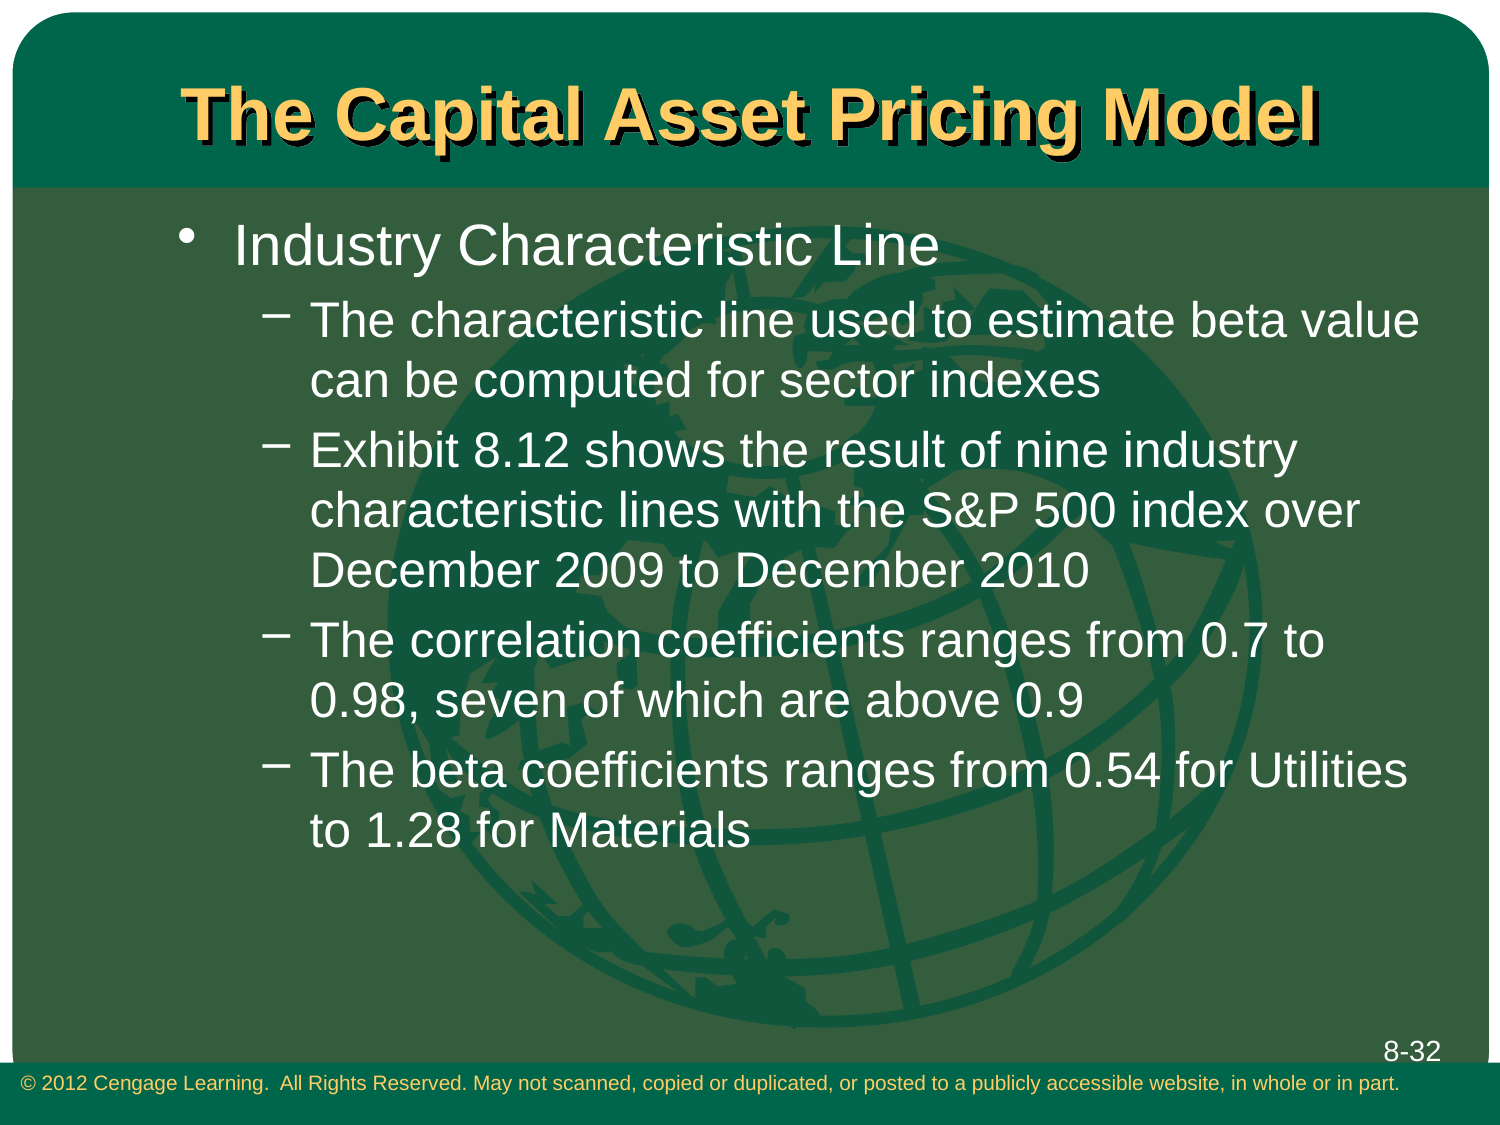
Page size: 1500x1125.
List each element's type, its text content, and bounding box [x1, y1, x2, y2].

slide_number 8-32 [1325, 1025, 1500, 1062]
title The Capital Asset Pricing Model [75, 32, 1425, 188]
footer © 2012 Cengage Learning. All Rights Reserved. May not scanned, copied or duplicated, or posted to a publicly accessible website, in whole or in part. [0, 1062, 1500, 1125]
list Industry Characteristic Line The characteristic line used to estimate beta value can be computed for sector indexes Exhibit 8.12 shows the result of nine industry characteristic lines with the S&P 500 index over December 2009 to December 2010 The correlation coefficients ranges from 0.7 to 0.98, seven of which are above 0.9 The beta coefficients ranges from 0.54 for Utilities to 1.28 for Materials [162, 200, 1450, 1000]
